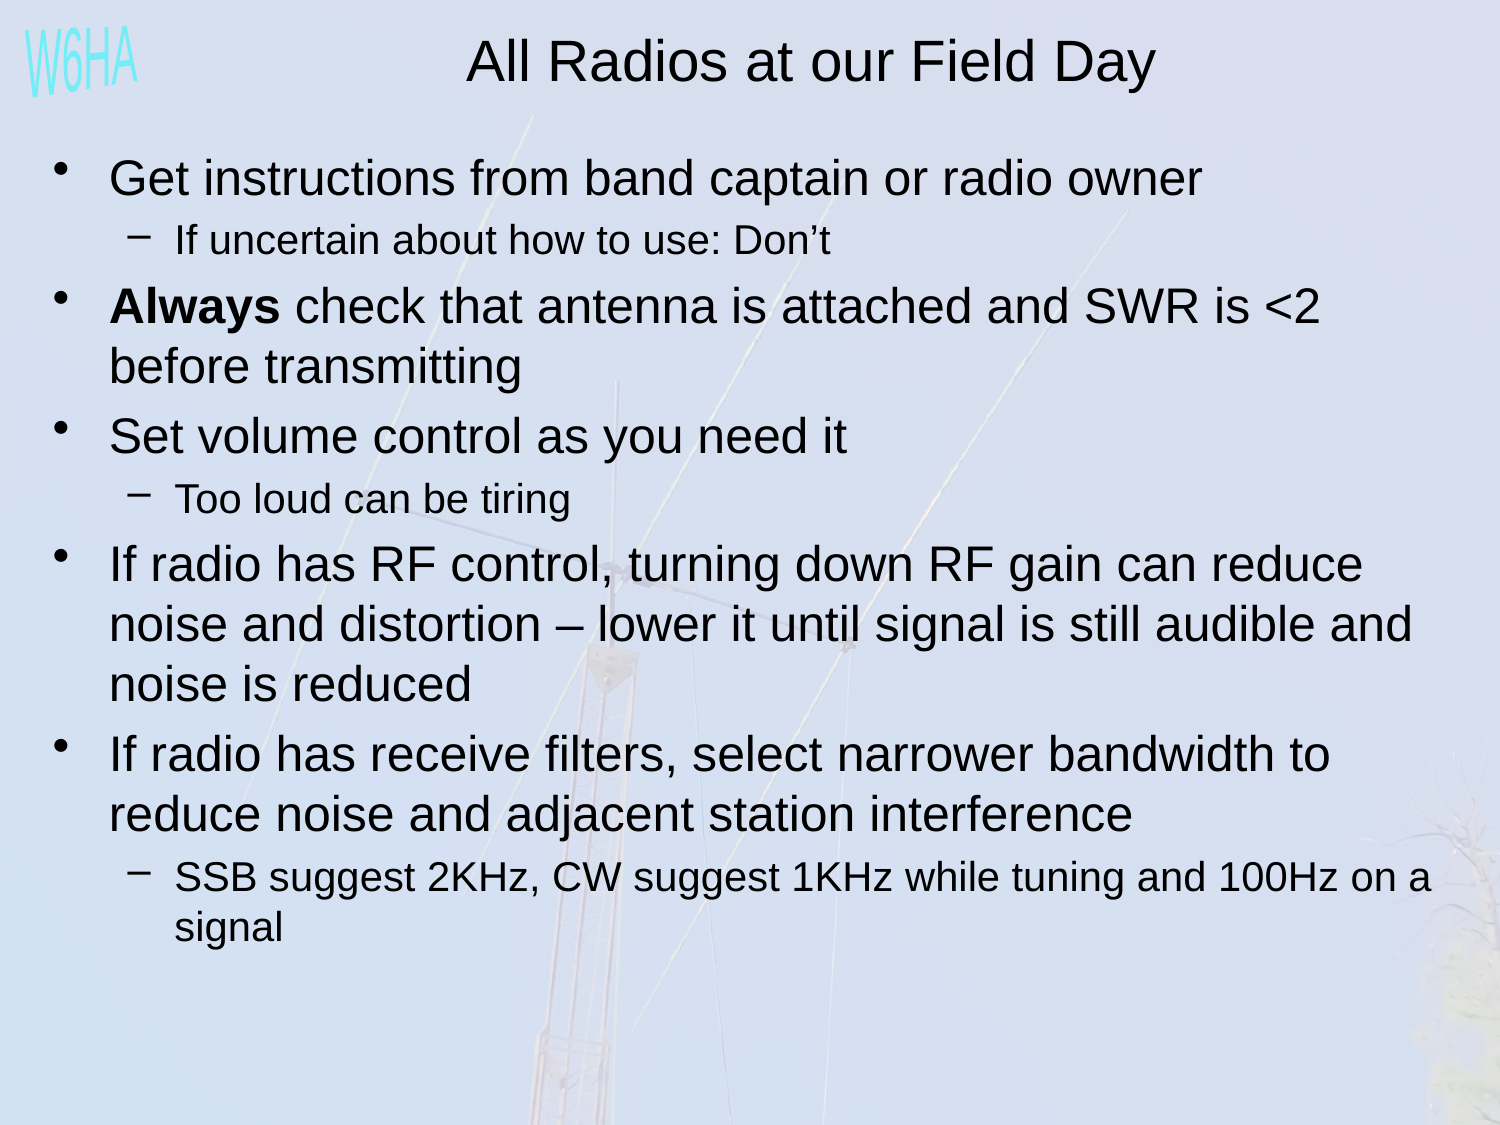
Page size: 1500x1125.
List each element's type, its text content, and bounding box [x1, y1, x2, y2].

list Get instructions from band captain or radio owner If uncertain about how to use: Don’t Always check that antenna is attached and SWR is <2 before transmitting Set volume control as you need it Too loud can be tiring If radio has RF control, turning down RF gain can reduce noise and distortion – lower it until signal is still audible and noise is reduced If radio has receive filters, select narrower bandwidth to reduce noise and adjacent station interference SSB suggest 2KHz, CW suggest 1KHz while tuning and 100Hz on a signal [37, 137, 1476, 1088]
title All Radios at our Field Day [137, 12, 1488, 113]
